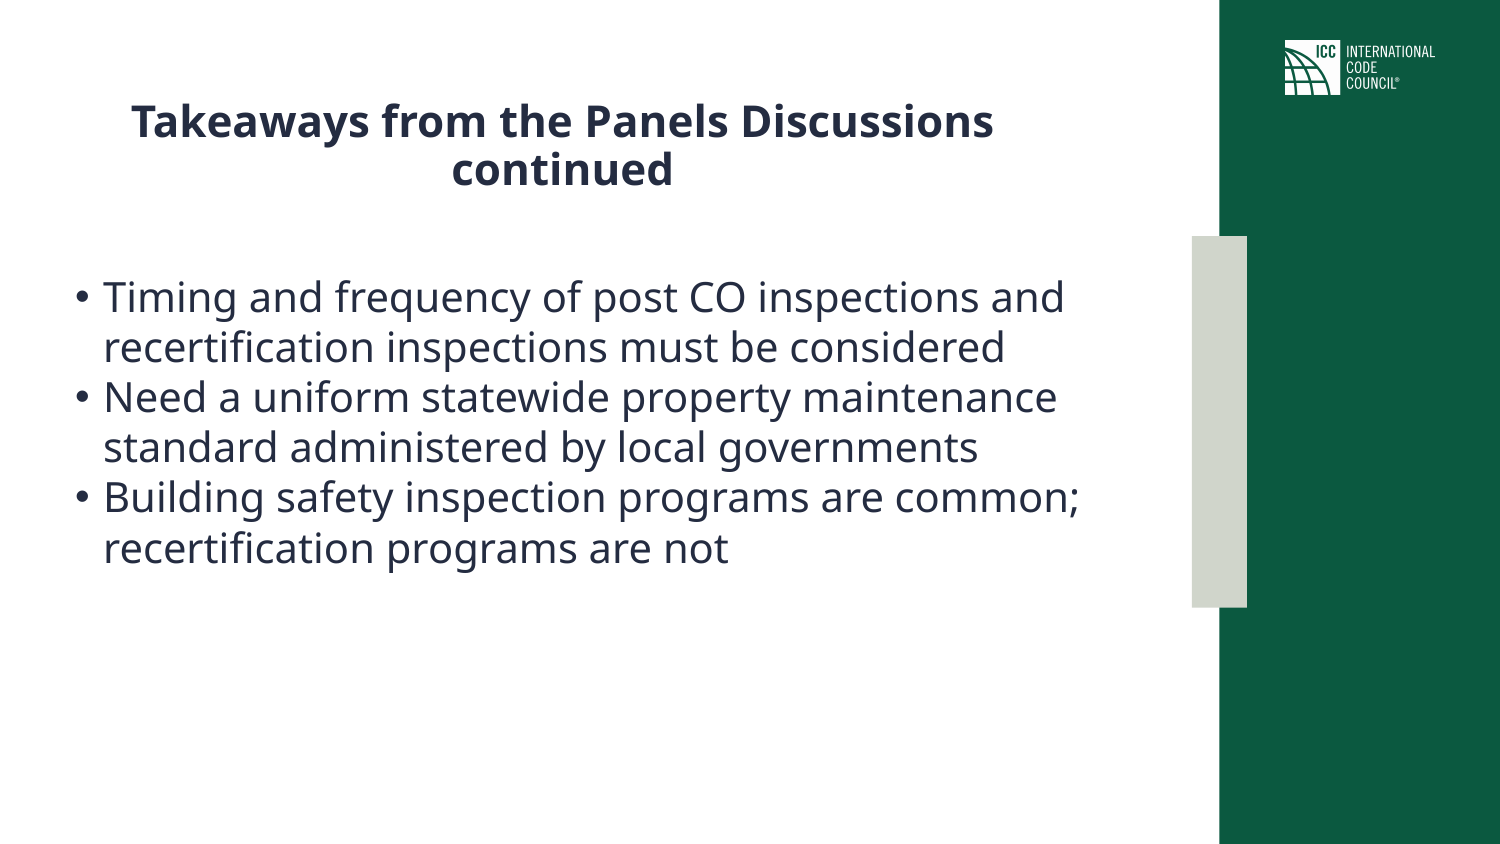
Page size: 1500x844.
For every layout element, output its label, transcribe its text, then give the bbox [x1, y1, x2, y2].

title Takeaways from the Panels Discussions continued [85, 76, 1041, 219]
list Timing and frequency of post CO inspections and recertification inspections must be considered Need a uniform statewide property maintenance standard administered by local governments Building safety inspection programs are common; recertification programs are not [60, 263, 1107, 788]
picture [1285, 40, 1435, 95]
